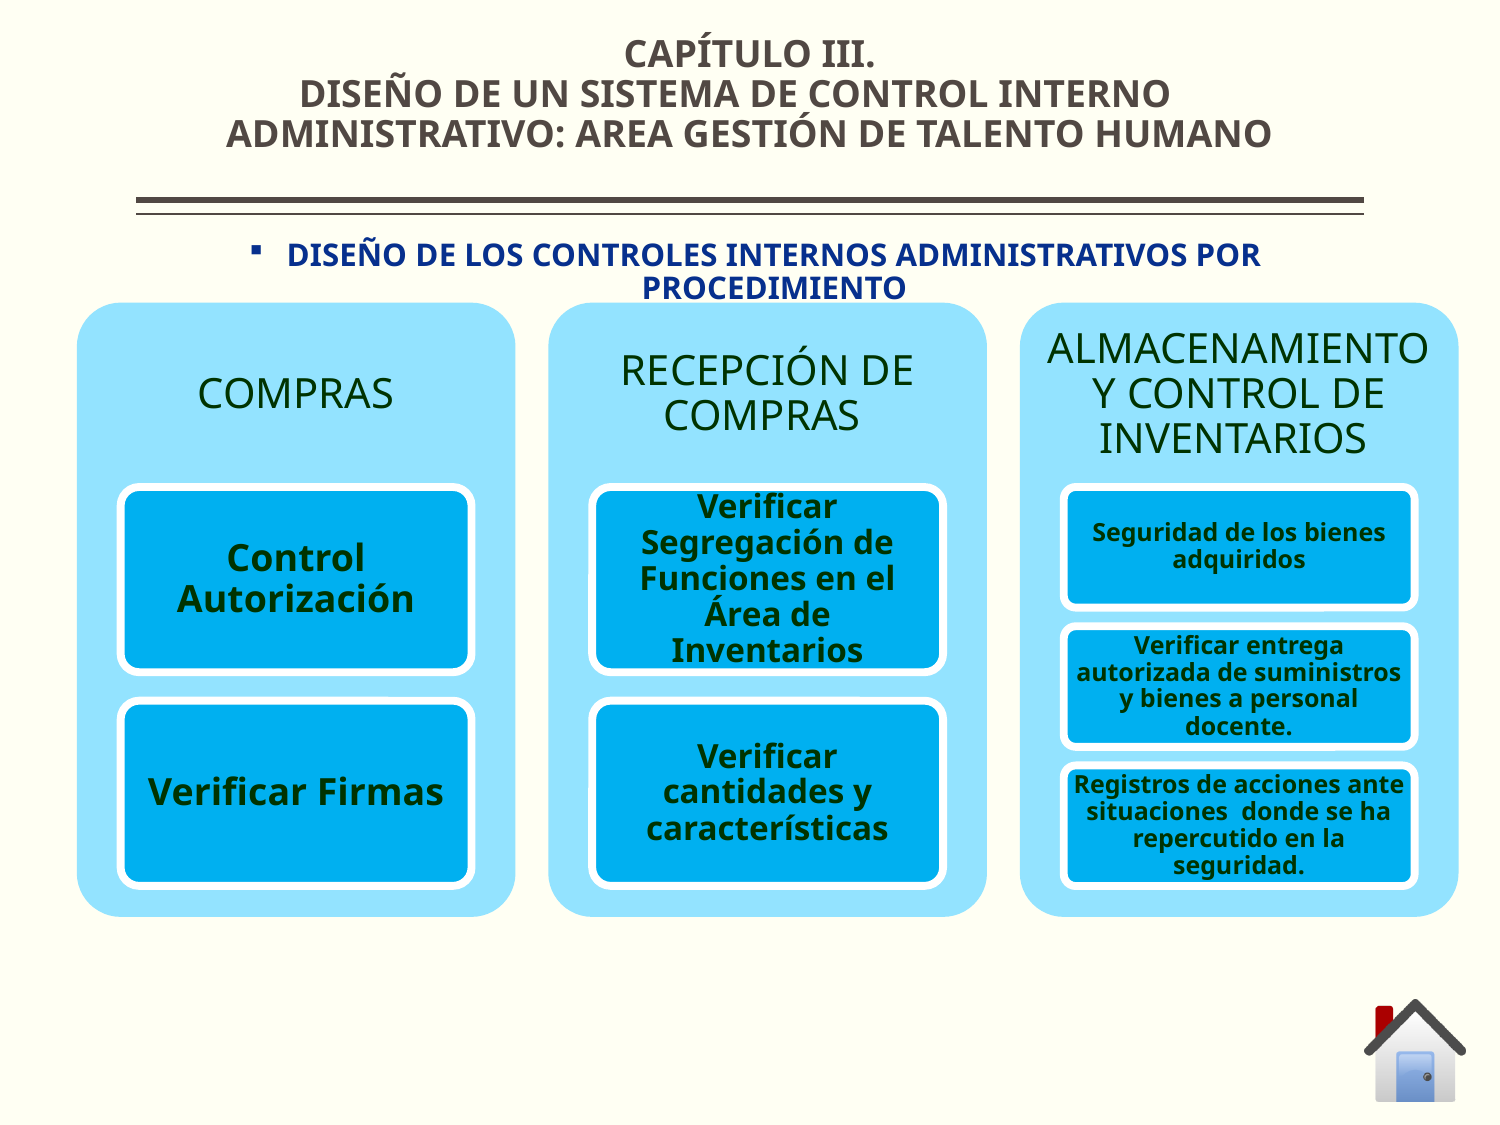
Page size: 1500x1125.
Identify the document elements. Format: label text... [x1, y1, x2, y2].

text_box [0, 0, 1500, 75]
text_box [76, 302, 1459, 917]
text_box DISEÑO DE LOS CONTROLES INTERNOS ADMINISTRATIVOS POR PROCEDIMIENTO [135, 231, 1376, 300]
title CAPÍTULO III. DISEÑO DE UN SISTEMA DE CONTROL INTERNO ADMINISTRATIVO: AREA GESTIÓN DE TALENTO HUMANO [135, 136, 1364, 164]
picture [1364, 999, 1466, 1102]
title CAPÍTULO III. DISEÑO DE UN SISTEMA DE CONTROL INTERNO ADMINISTRATIVO: AREA GESTIÓN DE TALENTO HUMANO [135, 75, 1364, 131]
